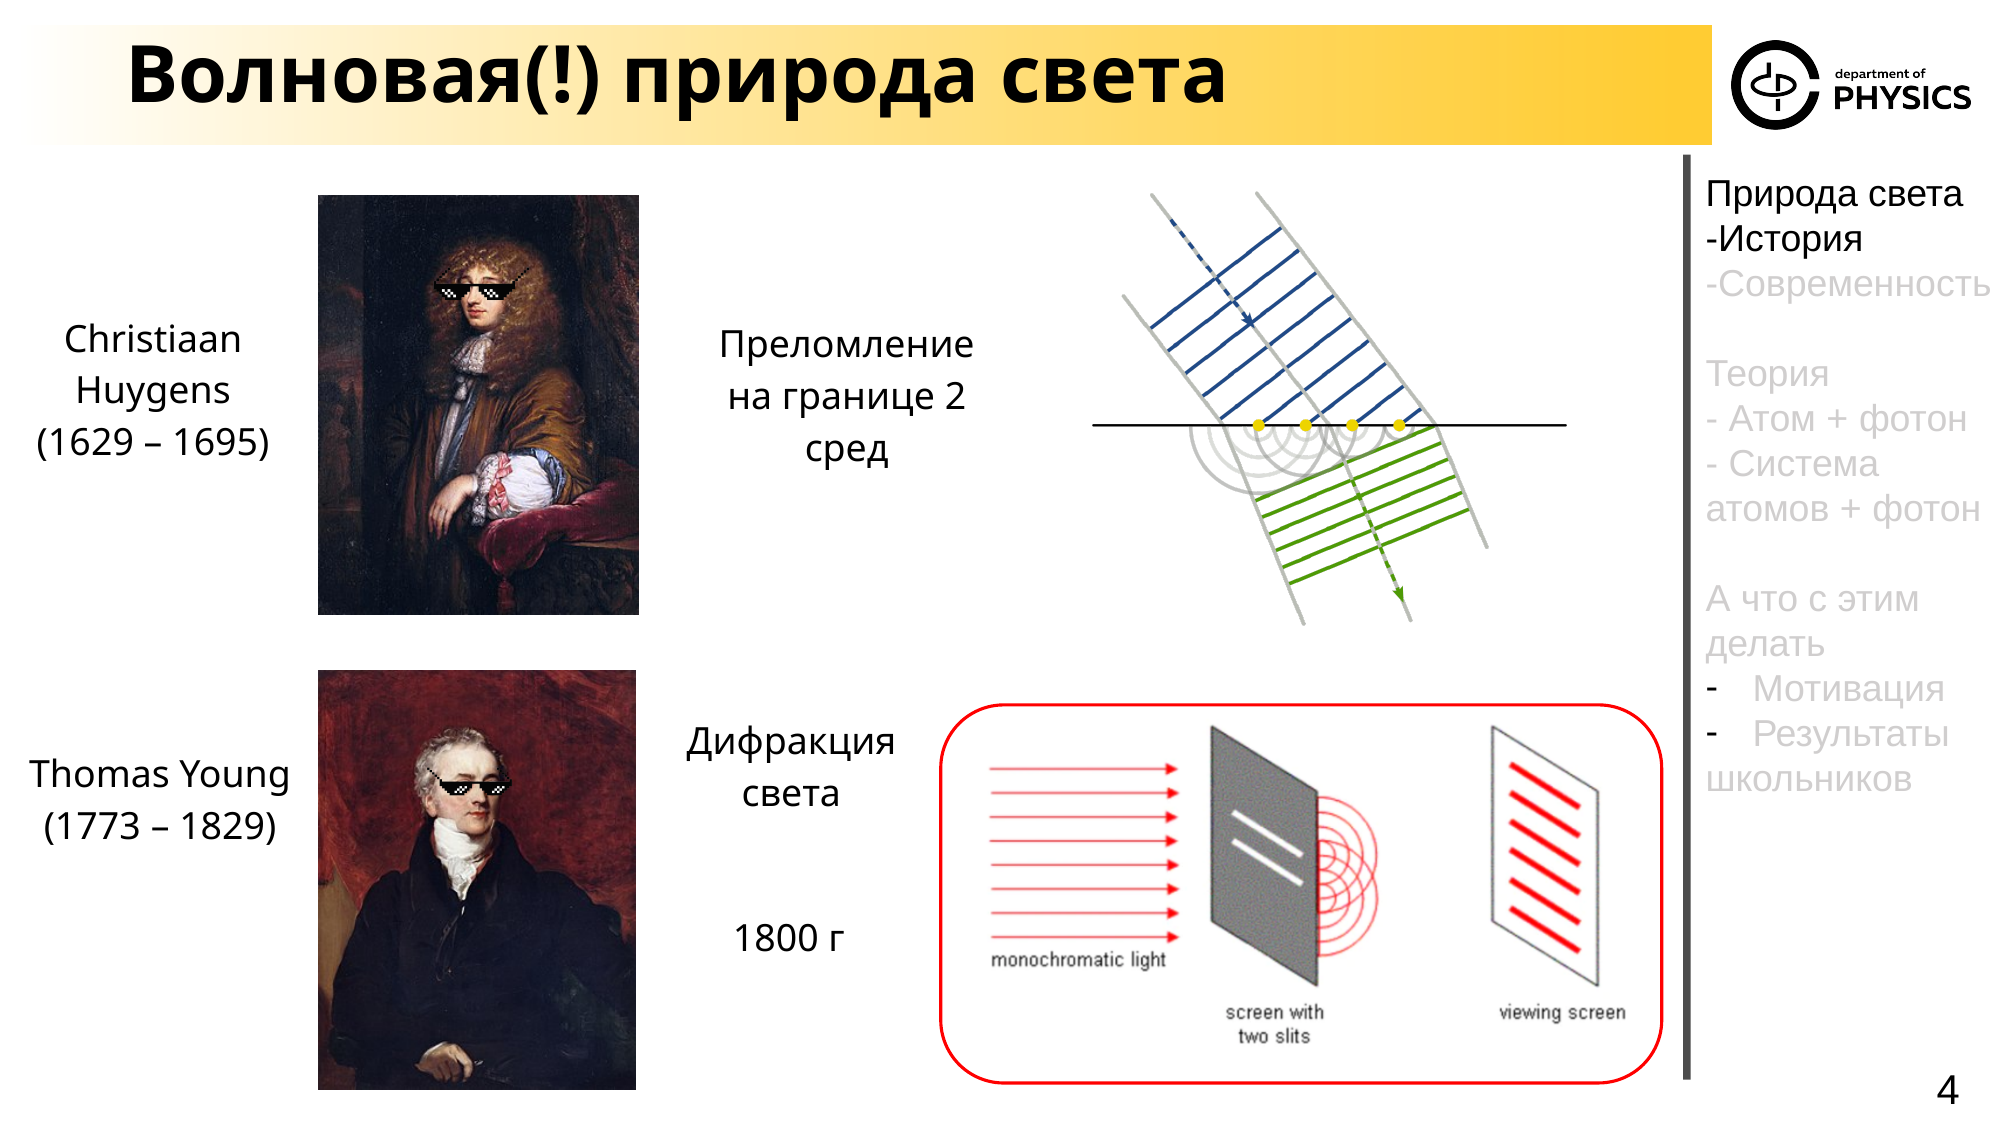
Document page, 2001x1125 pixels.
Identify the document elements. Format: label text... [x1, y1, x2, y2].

text_box Thomas Young (1773 – 1829) [6, 728, 313, 914]
text_box Волновая(!) природа света [110, 15, 1471, 126]
picture [1023, 160, 1634, 684]
text_box [18, 25, 1712, 145]
text_box [966, 704, 1636, 717]
text_box Christiaan Huygens (1629 – 1695) [0, 293, 307, 530]
text_box [962, 1068, 1640, 1084]
text_box Дифракция света [640, 695, 945, 881]
text_box Преломление на границе 2 сред [693, 298, 1000, 536]
picture [317, 194, 639, 615]
picture [1730, 40, 1971, 130]
text_box 1800 г [640, 891, 942, 1026]
text_box [940, 728, 955, 1060]
picture [960, 718, 1655, 1060]
text_box Природа света -История -Современность Теория - Атом + фотон - Система атомов + фотон А что с этим делать Мотивация Результаты школьников [1690, 161, 2000, 964]
slide_number 4 [1524, 1057, 1975, 1118]
picture [318, 669, 636, 1090]
text_box [1683, 154, 1691, 1080]
